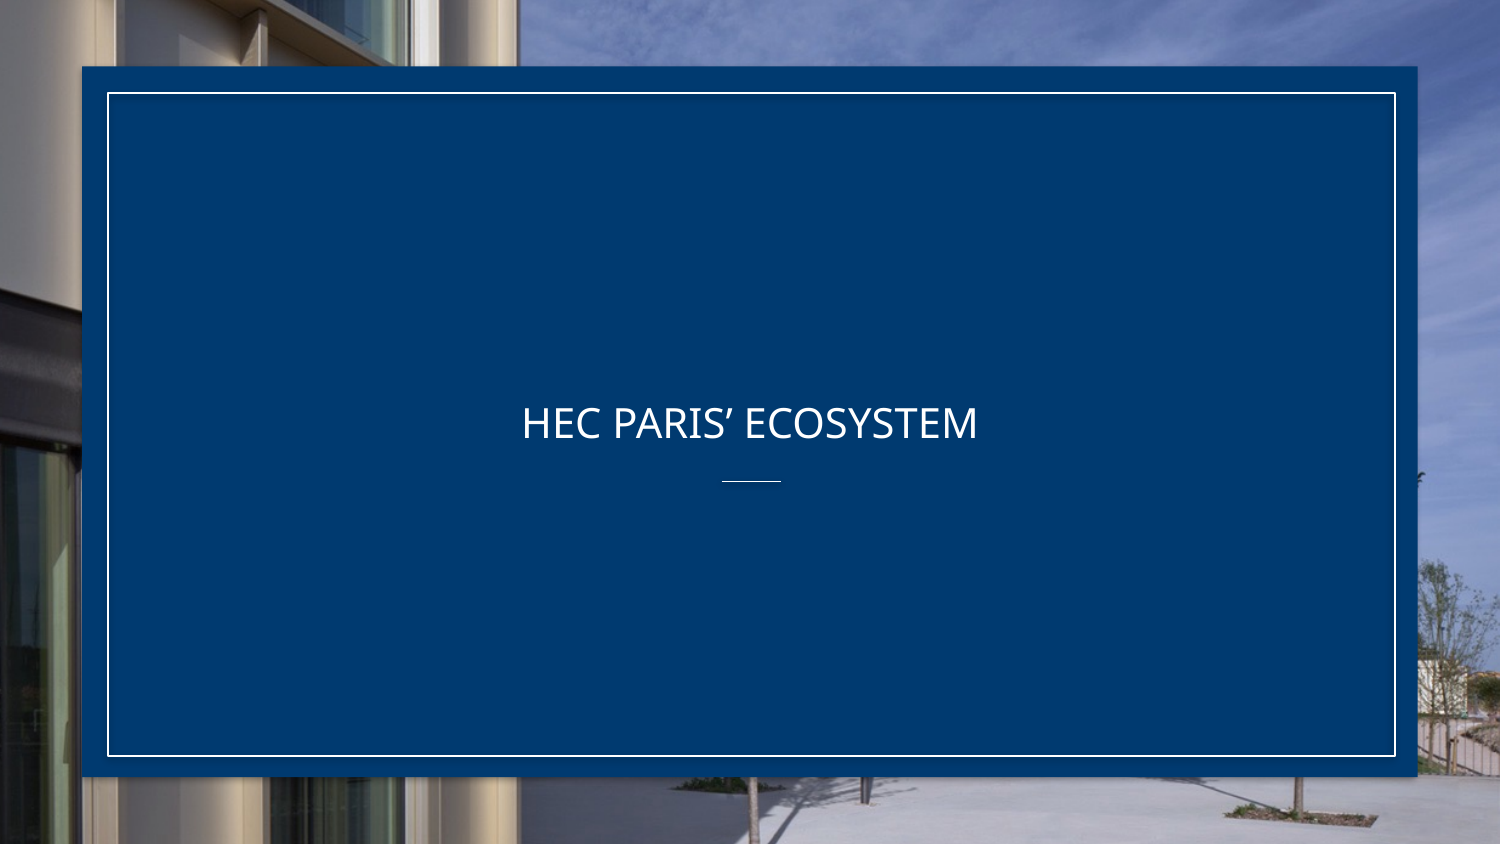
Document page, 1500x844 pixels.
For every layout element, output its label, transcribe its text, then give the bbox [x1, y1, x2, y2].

picture [0, 0, 1500, 844]
title HEC PARIS’ ECOSYSTEM [82, 331, 1418, 513]
